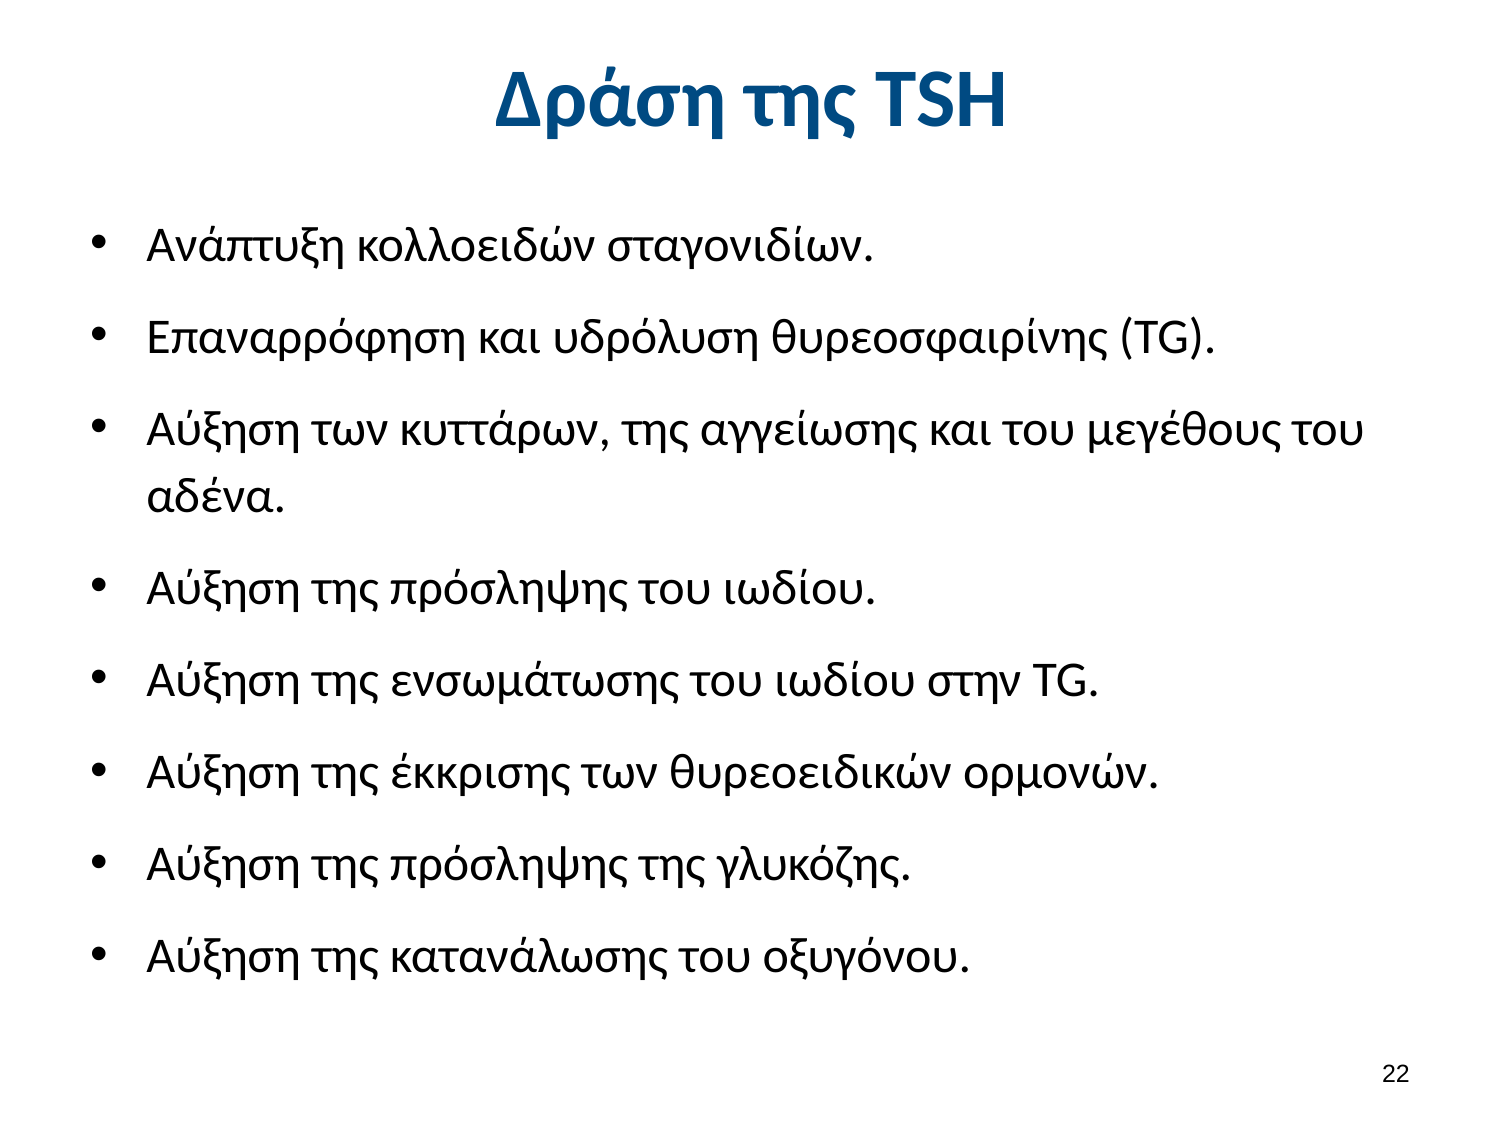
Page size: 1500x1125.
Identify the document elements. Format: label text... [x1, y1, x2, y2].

slide_number 21 [1074, 1042, 1425, 1103]
list Ανάπτυξη κολλοειδών σταγονιδίων. Επαναρρόφηση και υδρόλυση θυρεοσφαιρίνης (TG). Αύξηση των κυττάρων, της αγγείωσης και του μεγέθους του αδένα. Αύξηση της πρόσληψης του ιωδίου. Αύξηση της ενσωμάτωσης του ιωδίου στην TG. Αύξηση της έκκρισης των θυρεοειδικών ορμονών. Αύξηση της πρόσληψης της γλυκόζης. Αύξηση της κατανάλωσης του οξυγόνου. [75, 196, 1425, 1024]
title Δράση της TSH [76, 19, 1427, 169]
